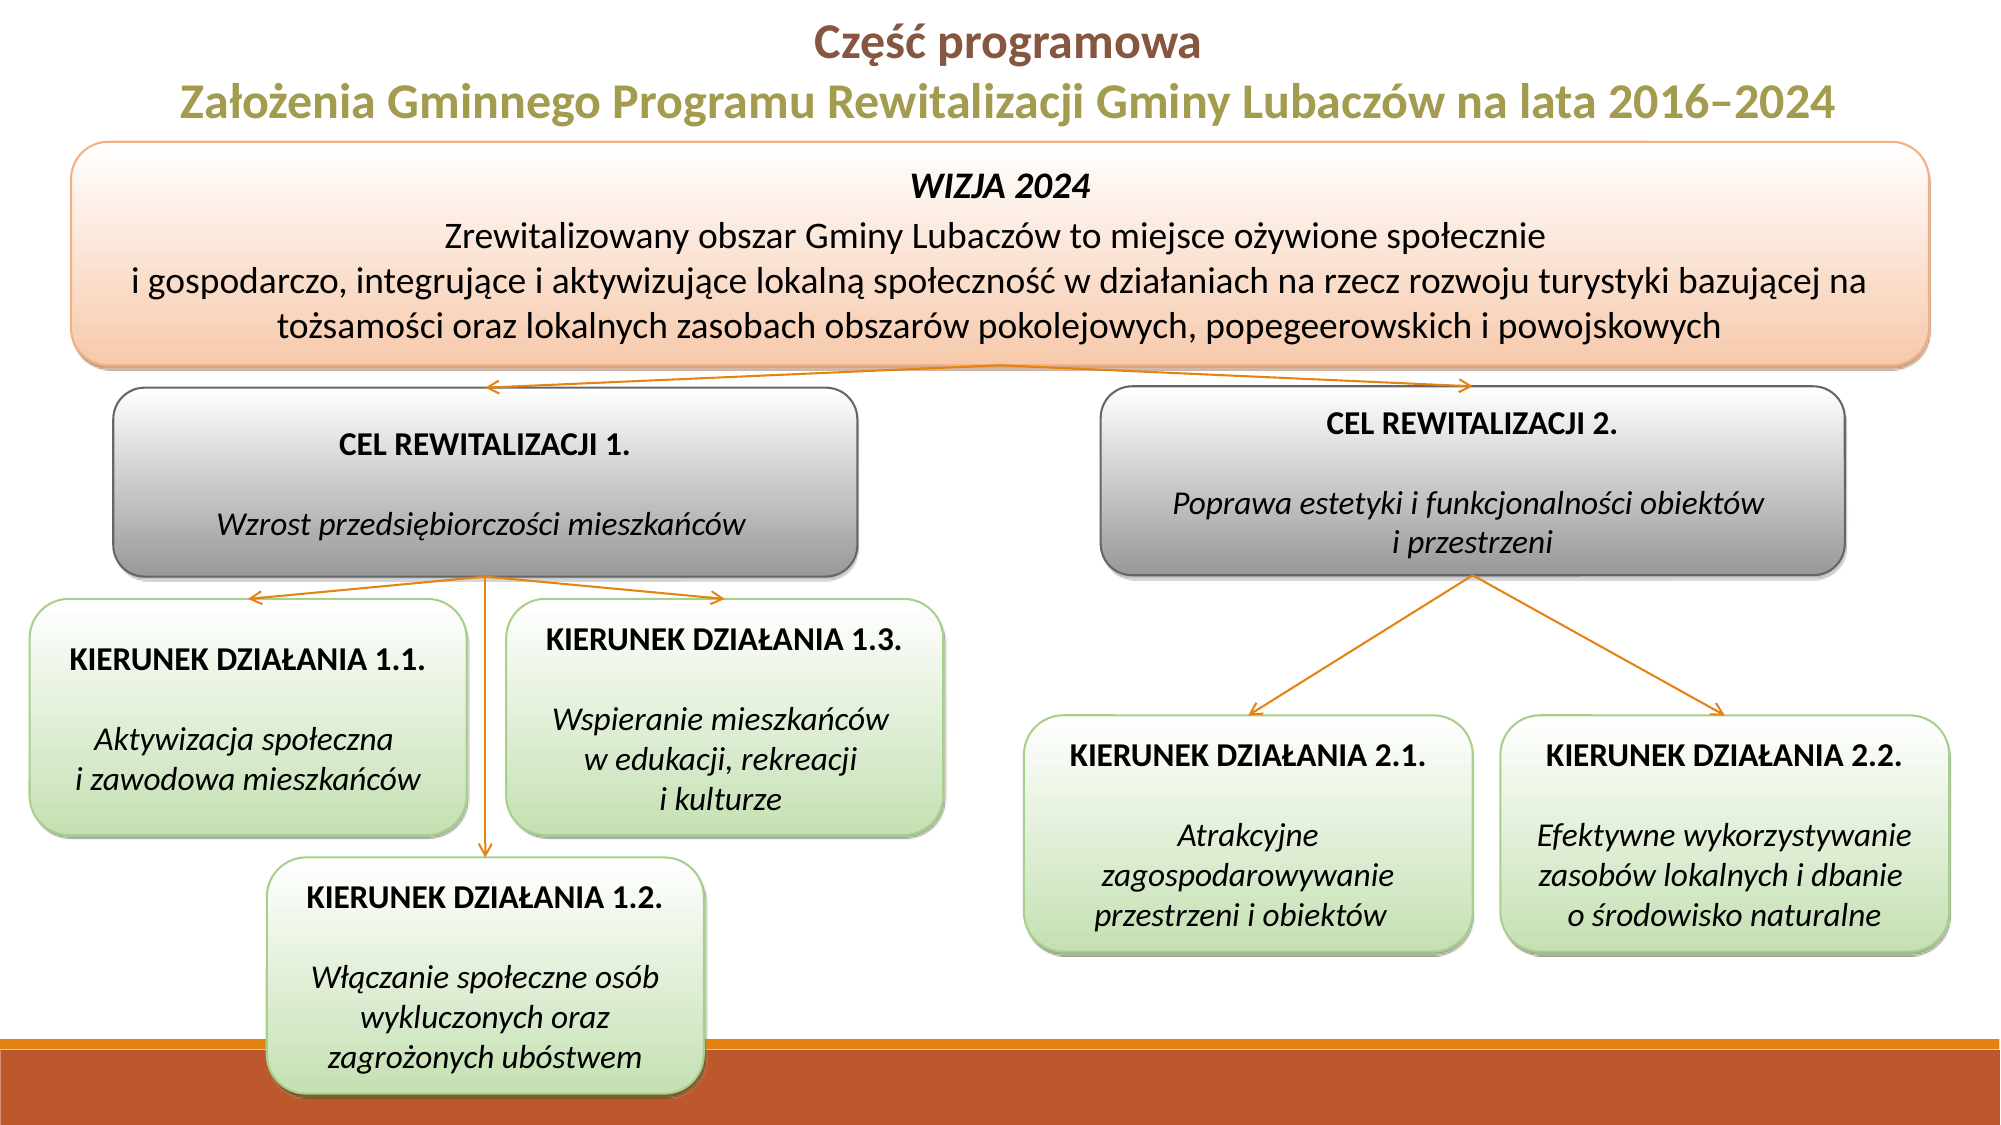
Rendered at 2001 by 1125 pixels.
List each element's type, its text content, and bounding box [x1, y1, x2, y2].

text_box CEL REWITALIZACJI 1. Wzrost przedsiębiorczości mieszkańców [113, 387, 858, 577]
text_box CEL REWITALIZACJI 2. Poprawa estetyki i funkcjonalności obiektów i przestrzeni [1100, 386, 1845, 576]
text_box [1247, 574, 1474, 716]
text_box KIERUNEK DZIAŁANIA 2.1. Atrakcyjne zagospodarowywanie przestrzeni i obiektów [1023, 715, 1473, 952]
text_box KIERUNEK DZIAŁANIA 1.2. Włączanie społeczne osób wykluczonych oraz zagrożonych ubóstwem [266, 857, 704, 1094]
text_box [1008, 364, 1474, 387]
text_box KIERUNEK DZIAŁANIA 2.2. Efektywne wykorzystywanie zasobów lokalnych i dbanie o środowisko naturalne [1500, 715, 1950, 952]
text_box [490, 576, 726, 600]
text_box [484, 364, 1001, 389]
text_box KIERUNEK DZIAŁANIA 1.3. Wspieranie mieszkańców w edukacji, rekreacji i kulturze [506, 598, 944, 836]
text_box Część programowa Założenia Gminnego Programu Rewitalizacji Gminy Lubaczów na lata 2016–2024 [42, 0, 1975, 138]
text_box KIERUNEK DZIAŁANIA 1.1. Aktywizacja społeczna i zawodowa mieszkańców [29, 598, 467, 836]
text_box WIZJA 2024 Zrewitalizowany obszar Gminy Lubaczów to miejsce ożywione społecznie i gospodarczo, integrujące i aktywizujące lokalną społeczność w działaniach na rzecz rozwoju turystyki bazującej na tożsamości oraz lokalnych zasobach obszarów pokolejowych, popegeerowskich i powojskowych [70, 141, 1929, 366]
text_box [1479, 574, 1726, 716]
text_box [247, 576, 483, 600]
